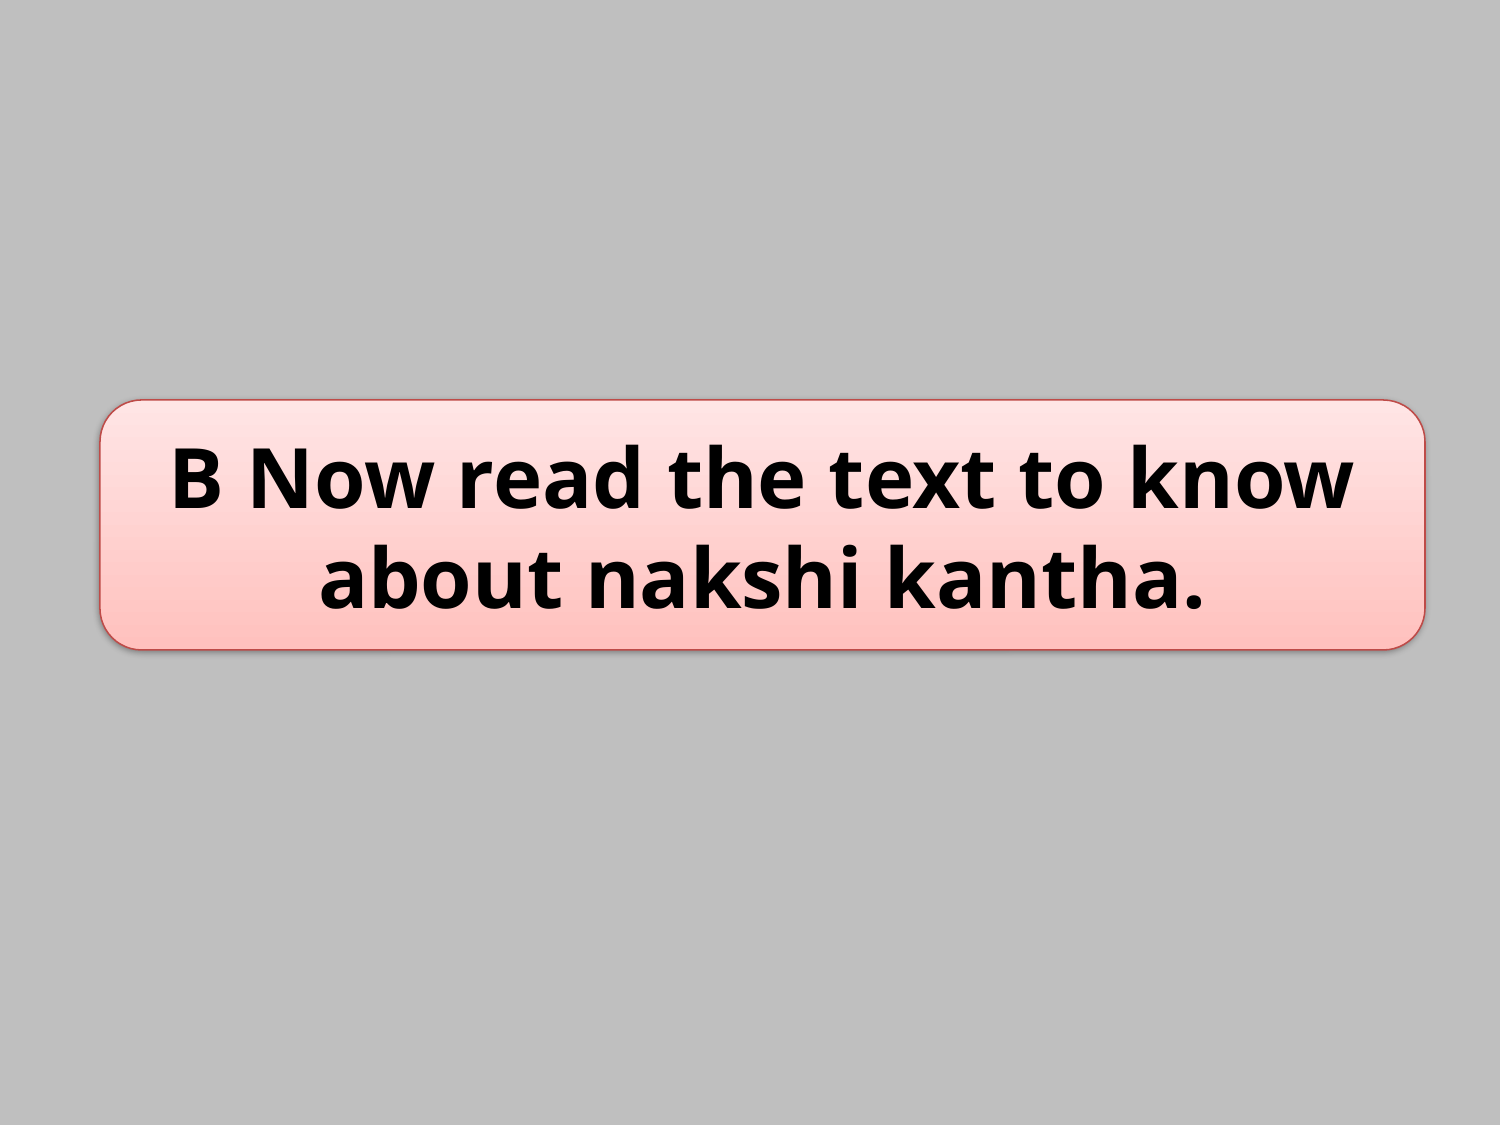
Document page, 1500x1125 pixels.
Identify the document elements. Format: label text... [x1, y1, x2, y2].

text_box B Now read the text to know about nakshi kantha. [99, 399, 1426, 651]
